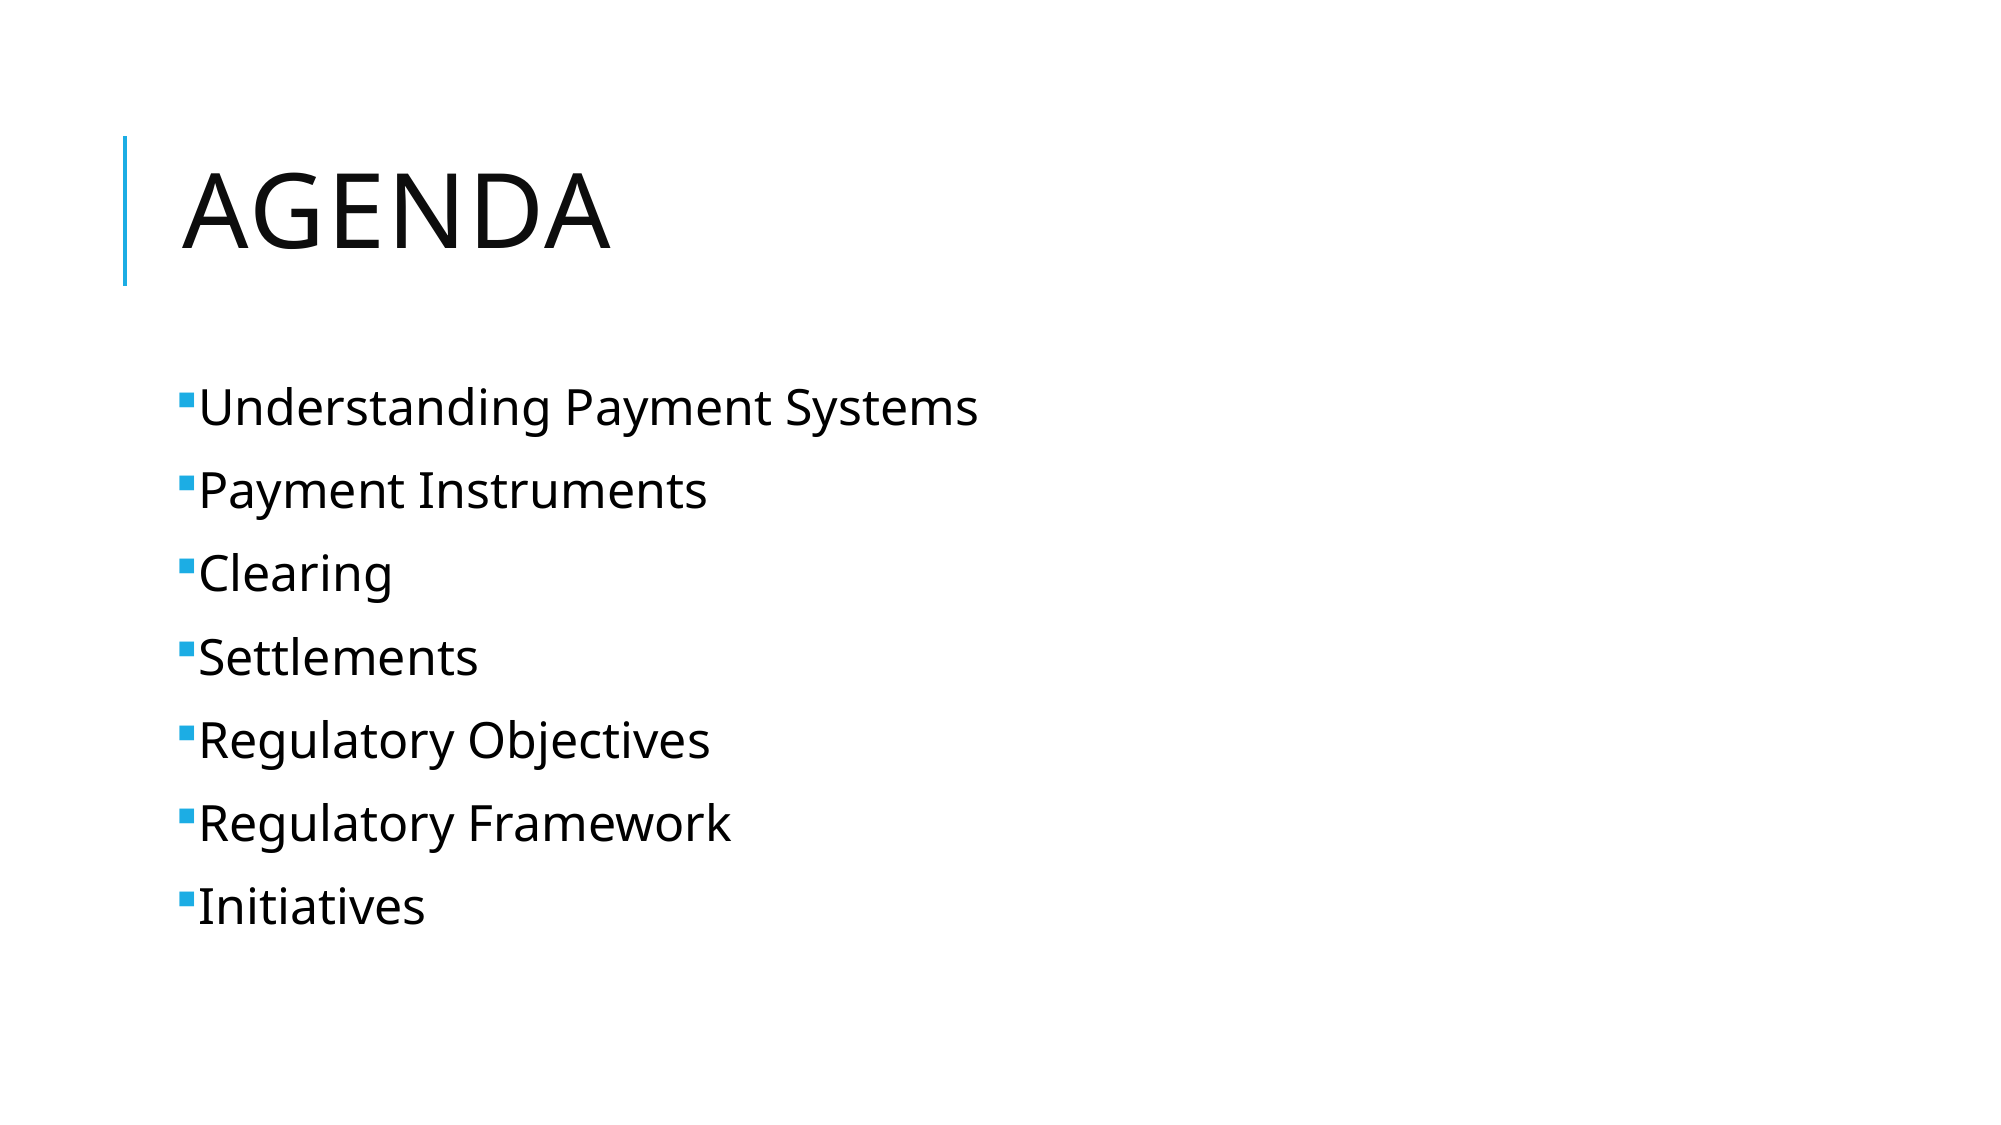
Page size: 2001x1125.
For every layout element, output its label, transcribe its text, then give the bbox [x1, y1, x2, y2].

title Agenda [168, 96, 1763, 342]
list Understanding Payment Systems Payment Instruments Clearing Settlements Regulatory Objectives Regulatory Framework Initiatives [168, 375, 1763, 1035]
